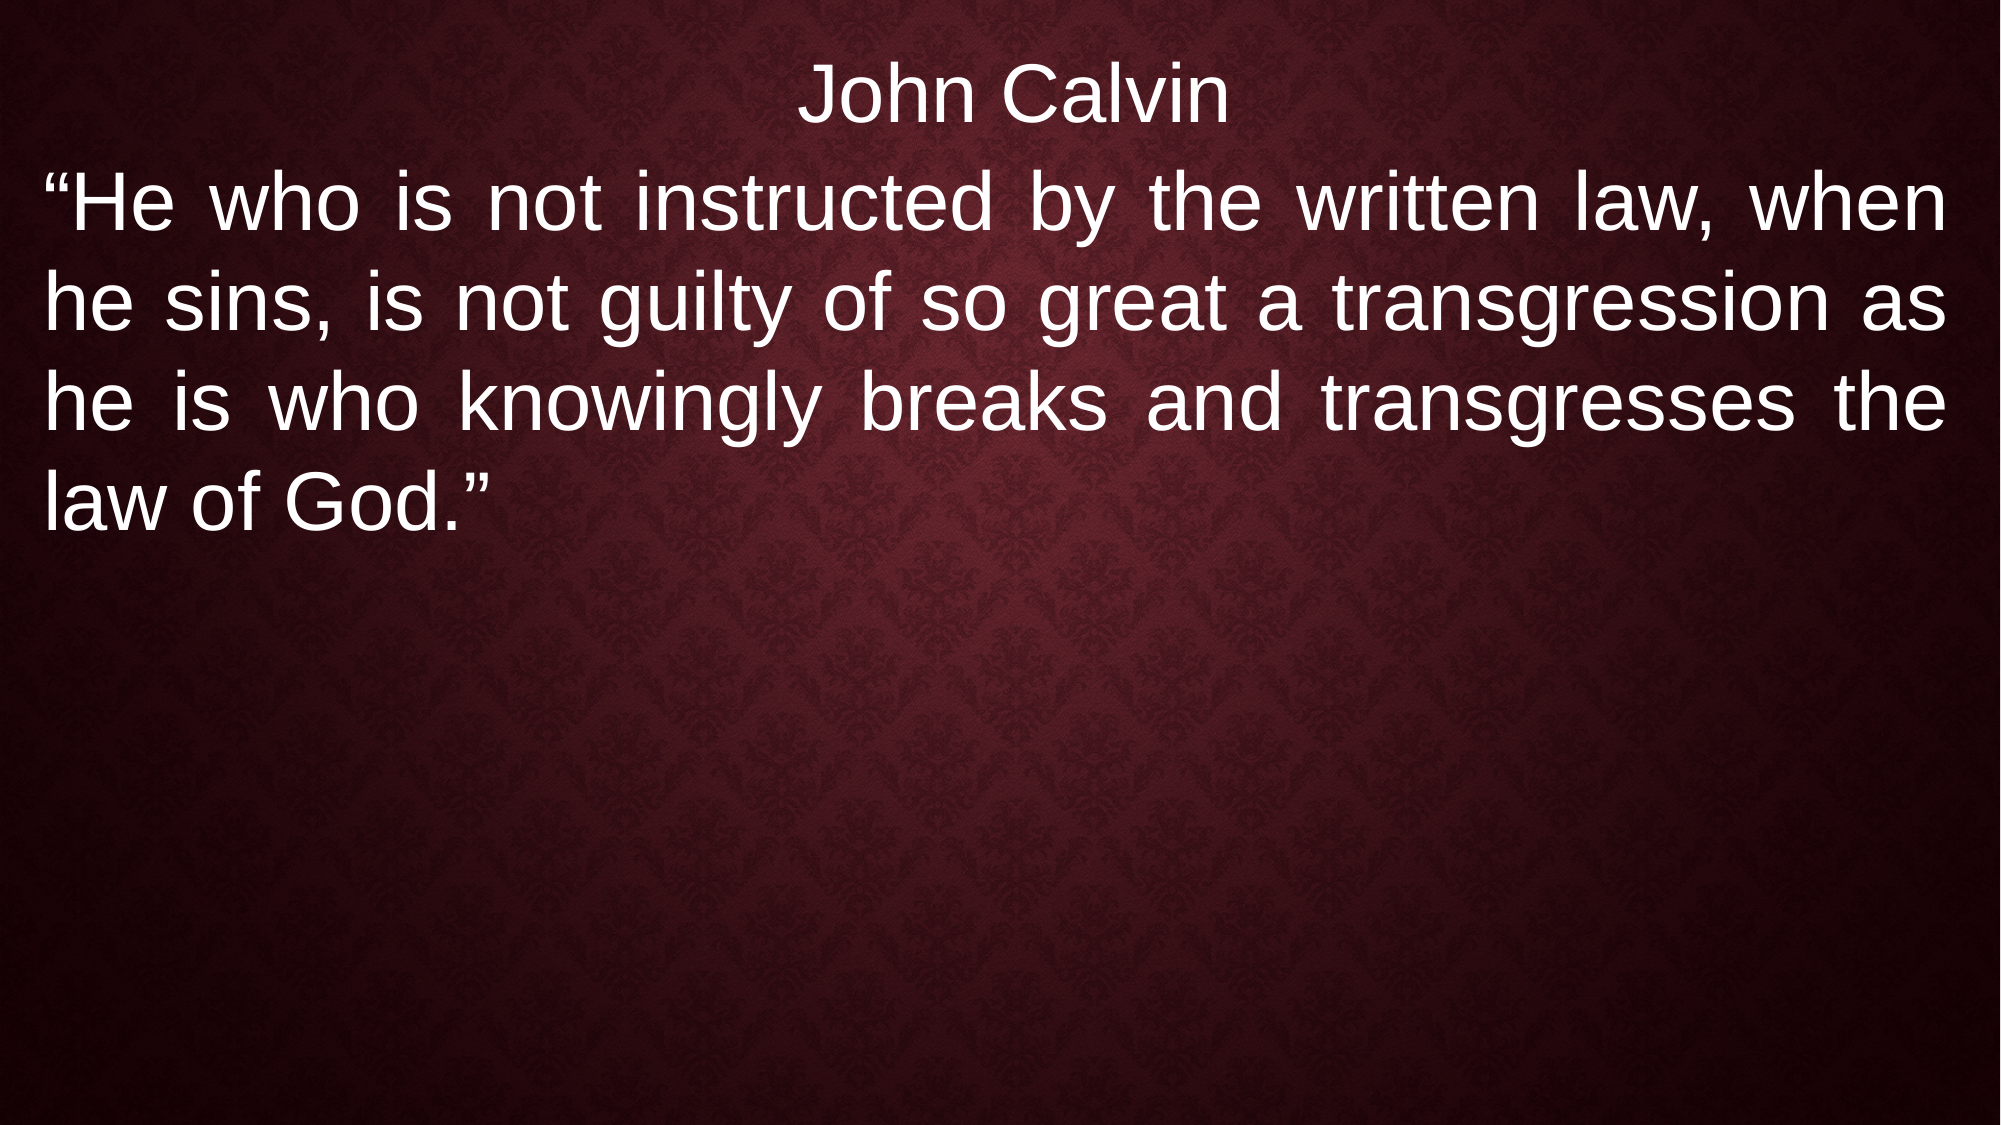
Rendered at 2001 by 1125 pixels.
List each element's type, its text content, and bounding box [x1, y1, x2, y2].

text_box John Calvin [55, 31, 1974, 146]
text_box “He who is not instructed by the written law, when he sins, is not guilty of so great a transgression as he is who knowingly breaks and transgresses the law of God.” [28, 139, 1965, 555]
